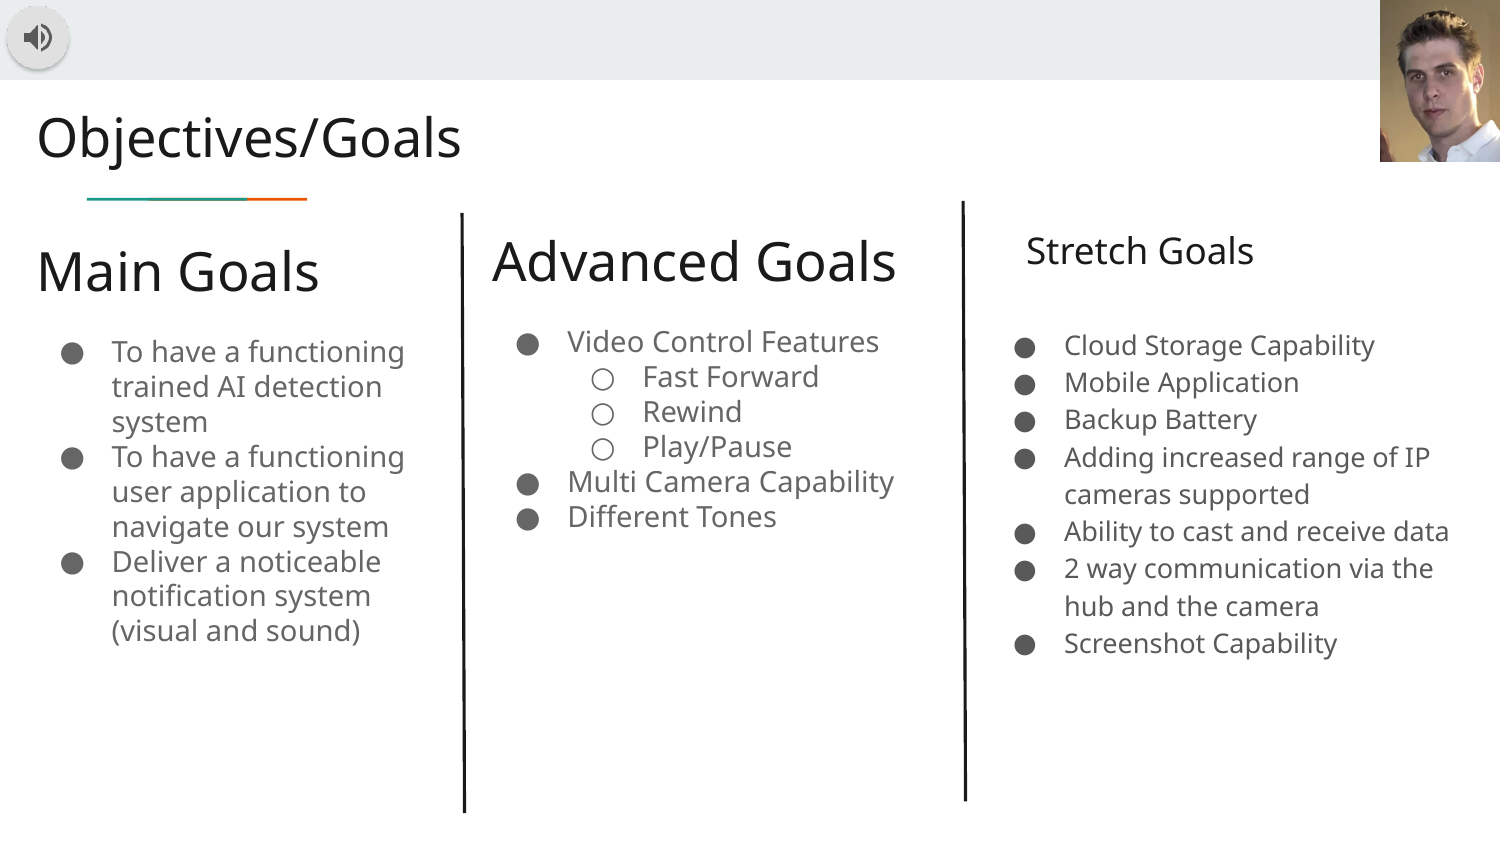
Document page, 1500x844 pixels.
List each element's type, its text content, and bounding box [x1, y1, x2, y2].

text_box To have a functioning trained AI detection system To have a functioning user application to navigate our system Deliver a noticeable notification system (visual and sound) [21, 318, 456, 663]
text_box Video Control Features Fast Forward Rewind Play/Pause Multi Camera Capability Different Tones [477, 308, 918, 549]
text_box Main Goals [21, 222, 456, 318]
text_box Objectives/Goals [21, 88, 514, 184]
picture [0, 0, 76, 76]
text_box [461, 212, 465, 814]
text_box Advanced Goals [477, 212, 957, 308]
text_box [962, 200, 966, 802]
list Cloud Storage Capability Mobile Application Backup Battery Adding increased range of IP cameras supported Ability to cast and receive data 2 way communication via the hub and the camera Screenshot Capability [974, 308, 1500, 694]
text_box Advanced Goals [970, 212, 975, 308]
title Stretch Goals [1011, 212, 1370, 288]
picture [1380, 0, 1500, 162]
